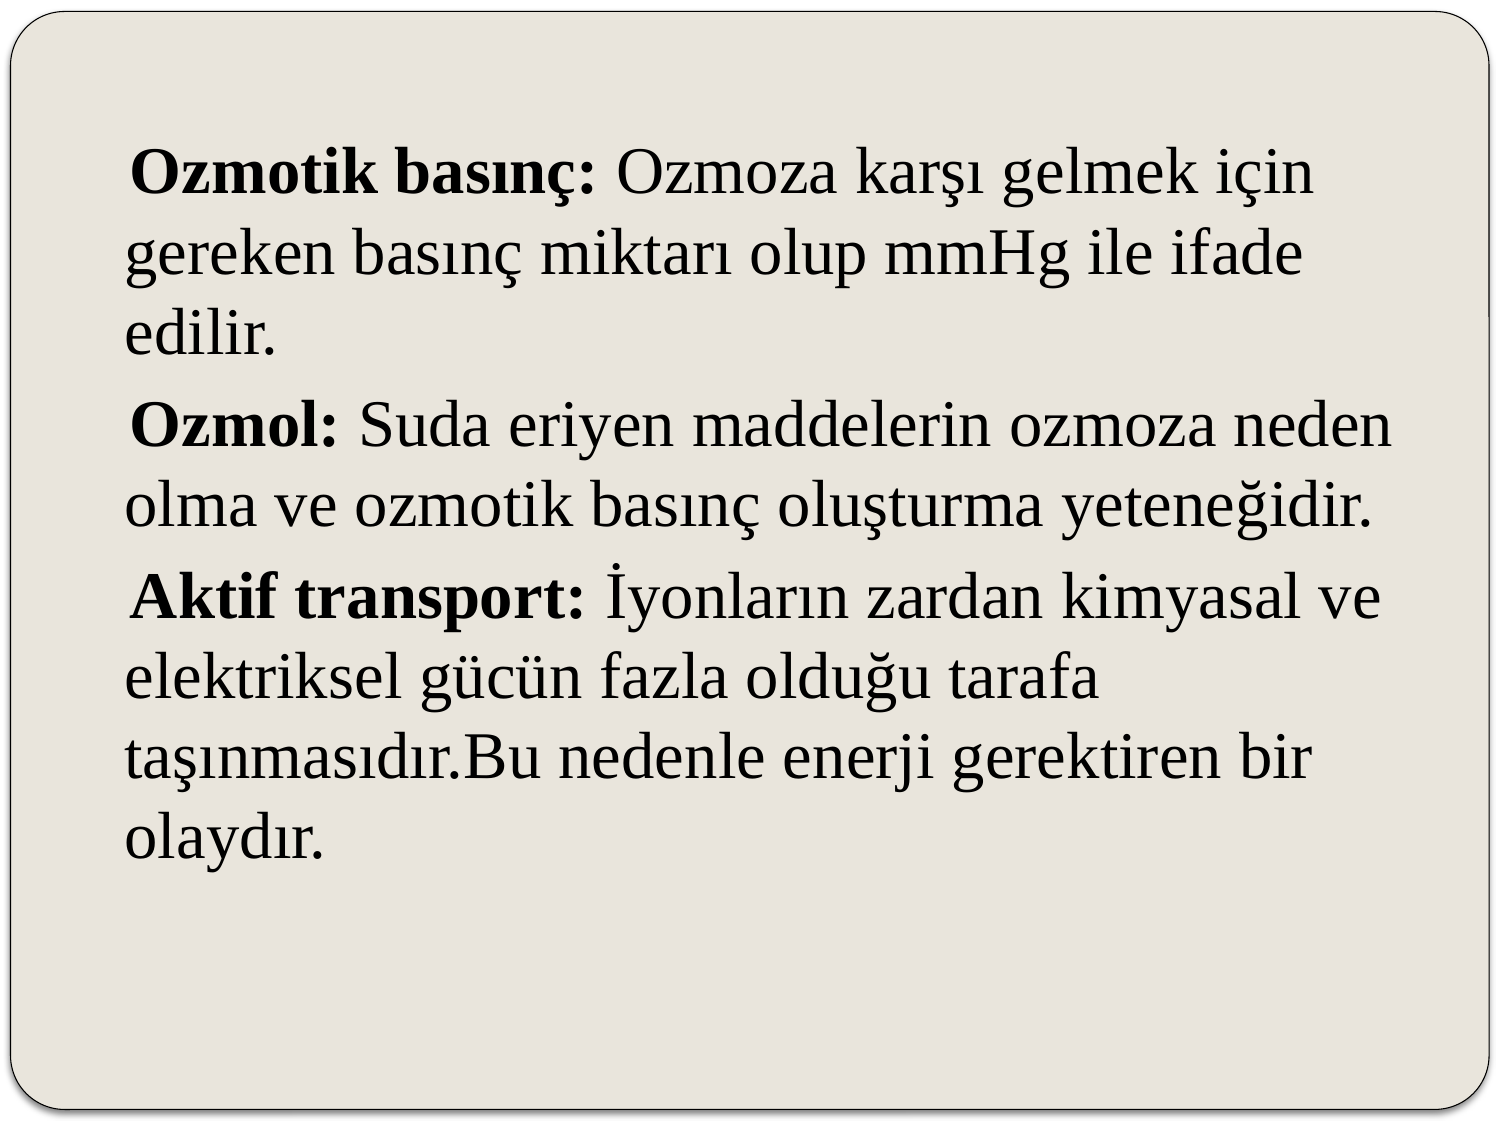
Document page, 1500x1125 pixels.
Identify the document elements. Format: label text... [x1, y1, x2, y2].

list Ozmotik basınç: Ozmoza karşı gelmek için gereken basınç miktarı olup mmHg ile ifade edilir. Ozmol: Suda eriyen maddelerin ozmoza neden olma ve ozmotik basınç oluşturma yeteneğidir. Aktif transport: İyonların zardan kimyasal ve elektriksel gücün fazla olduğu tarafa taşınmasıdır.Bu nedenle enerji gerektiren bir olaydır. [64, 42, 1425, 1047]
